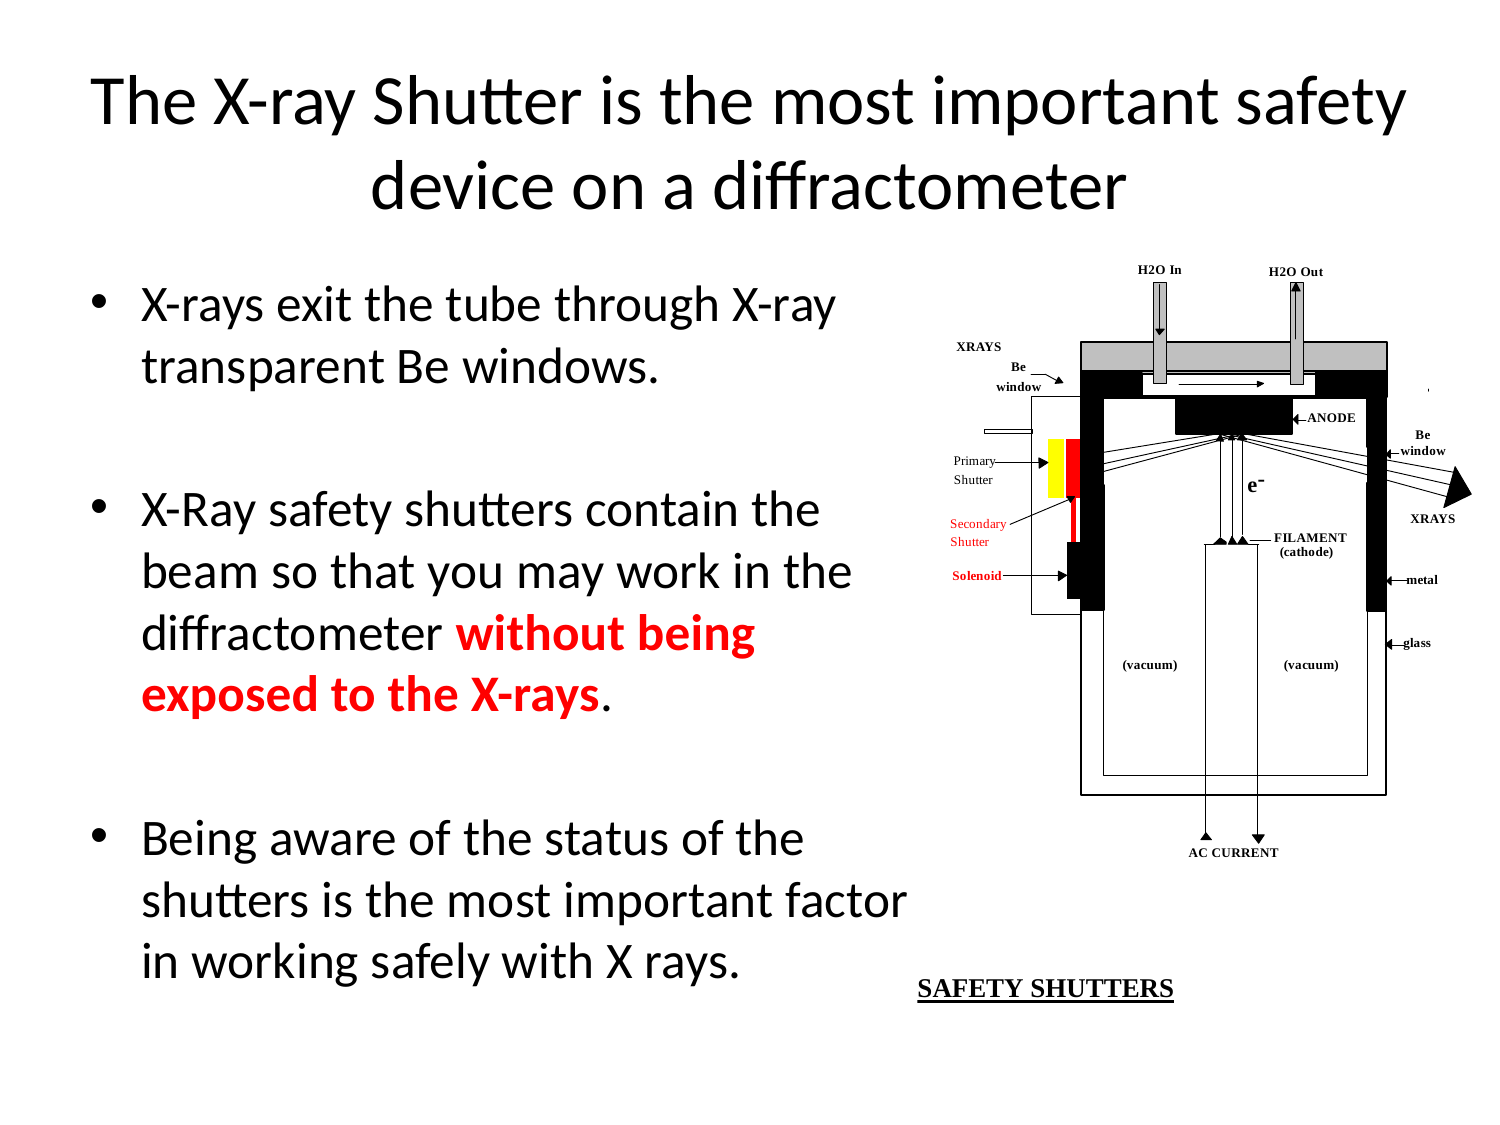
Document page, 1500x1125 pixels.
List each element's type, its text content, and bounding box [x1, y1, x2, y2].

title The X-ray Shutter is the most important safety device on a diffractometer [37, 45, 1463, 233]
list X-rays exit the tube through X-ray transparent Be windows. X-Ray safety shutters contain the beam so that you may work in the diffractometer without being exposed to the X-rays. Being aware of the status of the shutters is the most important factor in working safely with X rays. [75, 262, 915, 1005]
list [917, 262, 1500, 1006]
